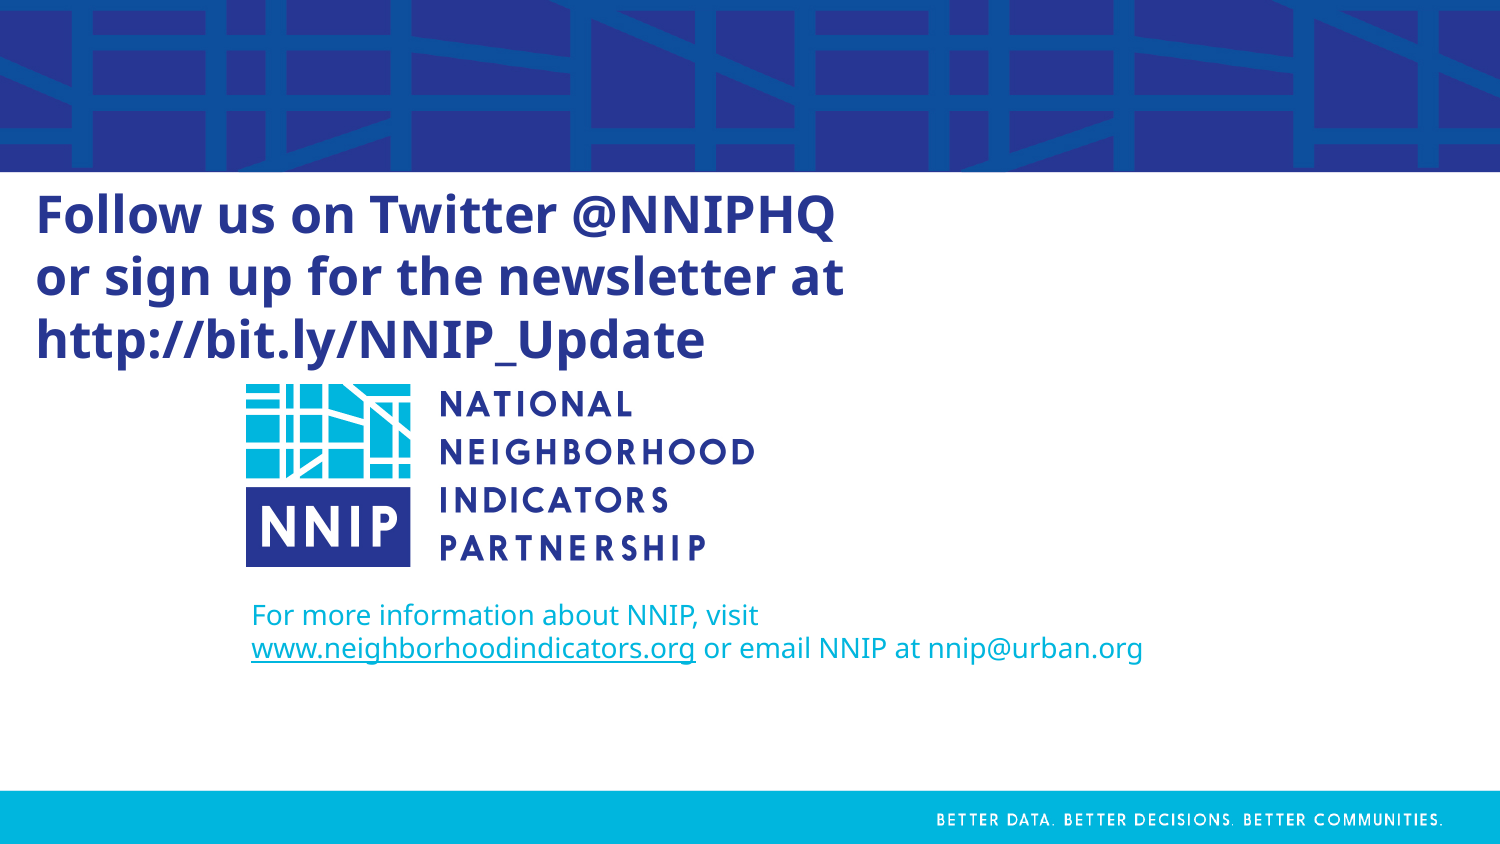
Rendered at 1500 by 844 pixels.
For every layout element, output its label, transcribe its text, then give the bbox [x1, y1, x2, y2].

picture [246, 384, 754, 567]
title Follow us on Twitter @NNIPHQ or sign up for the newsletter at http://bit.ly/NNIP_Update [19, 226, 1484, 324]
picture [0, 0, 1500, 173]
list For more information about NNIP, visit www.neighborhoodindicators.org or email NNIP at nnip@urban.org [236, 589, 1202, 676]
picture [0, 783, 1500, 844]
